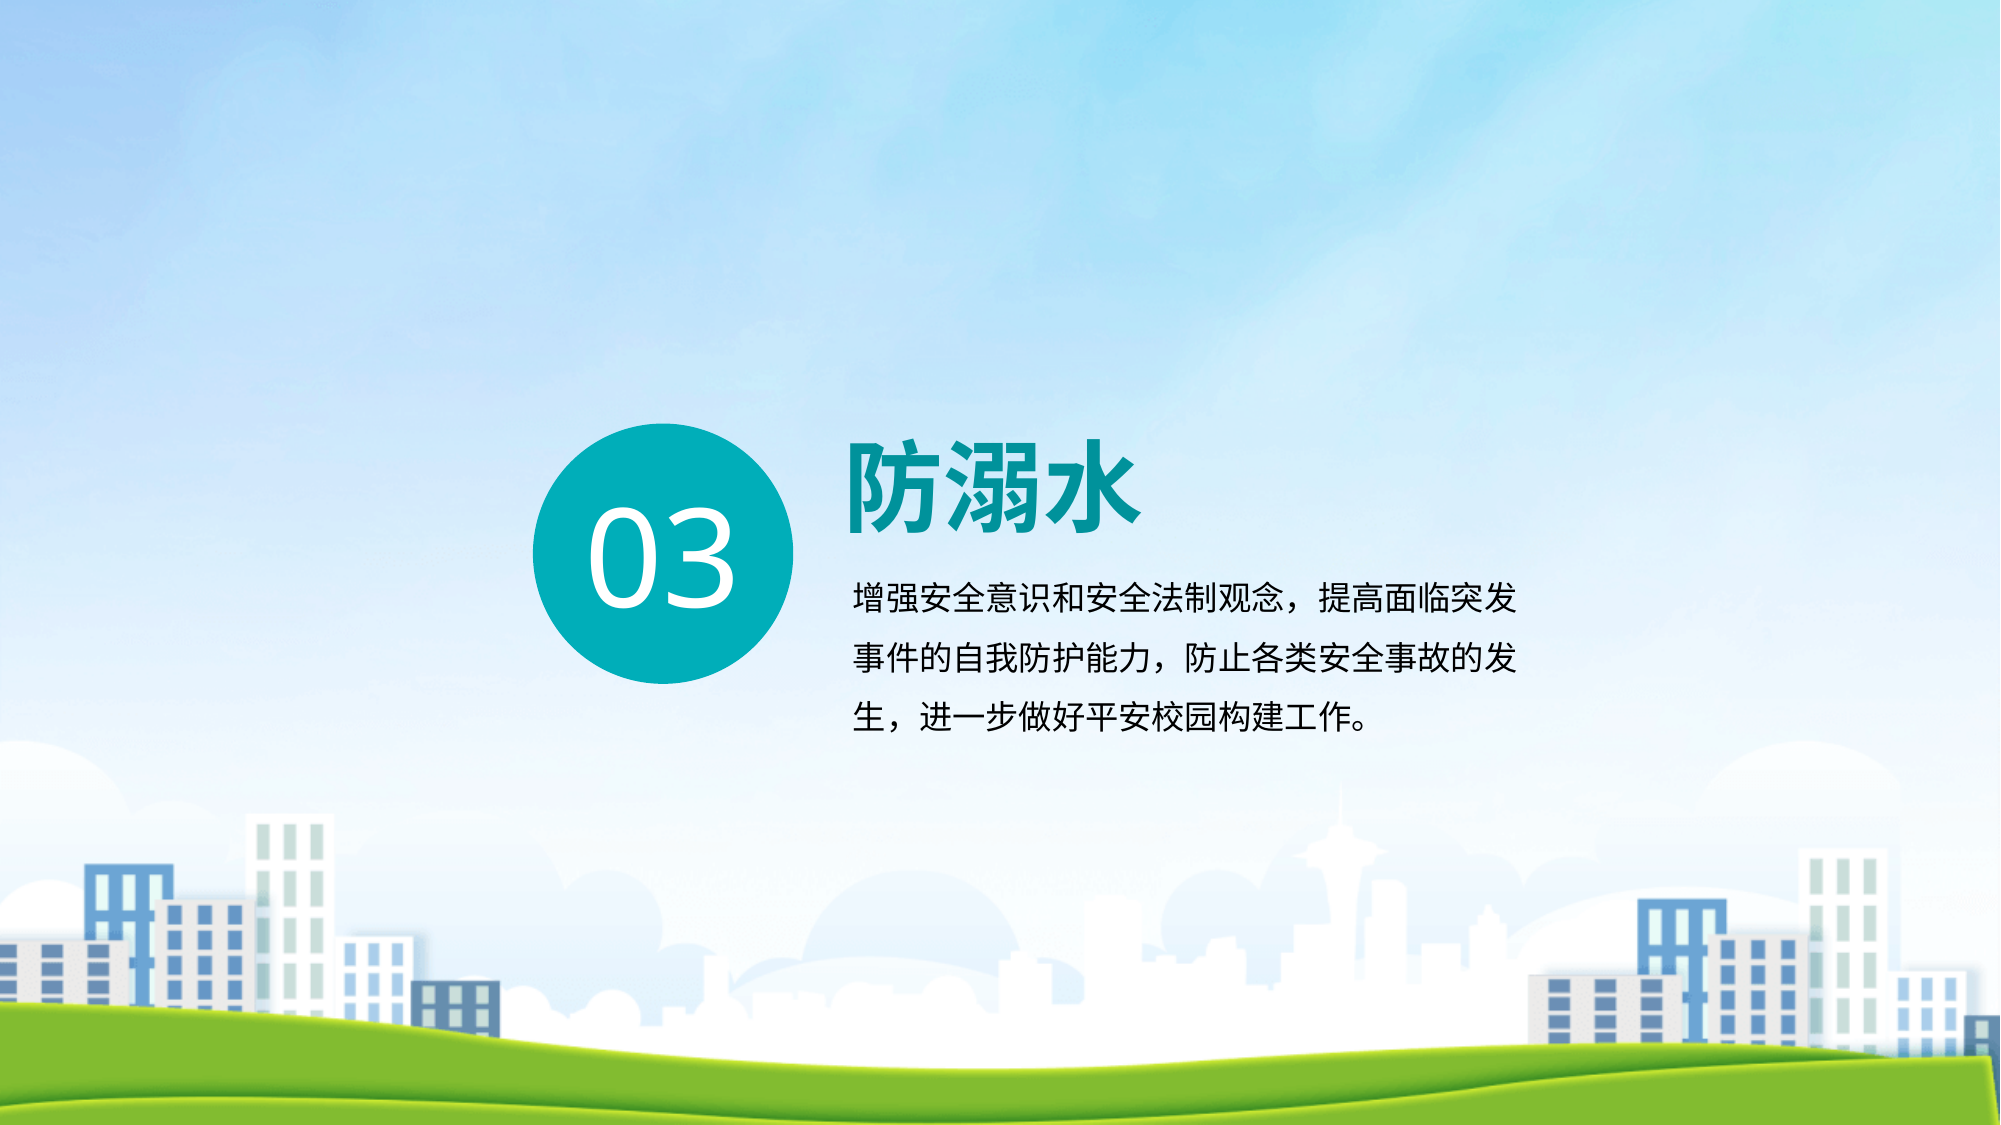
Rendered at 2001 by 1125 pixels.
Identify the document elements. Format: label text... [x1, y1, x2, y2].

text_box 03 [566, 462, 760, 643]
text_box [566, 465, 795, 685]
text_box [828, 417, 1541, 747]
picture [0, 0, 2000, 1125]
text_box [531, 465, 566, 642]
text_box [569, 422, 757, 462]
